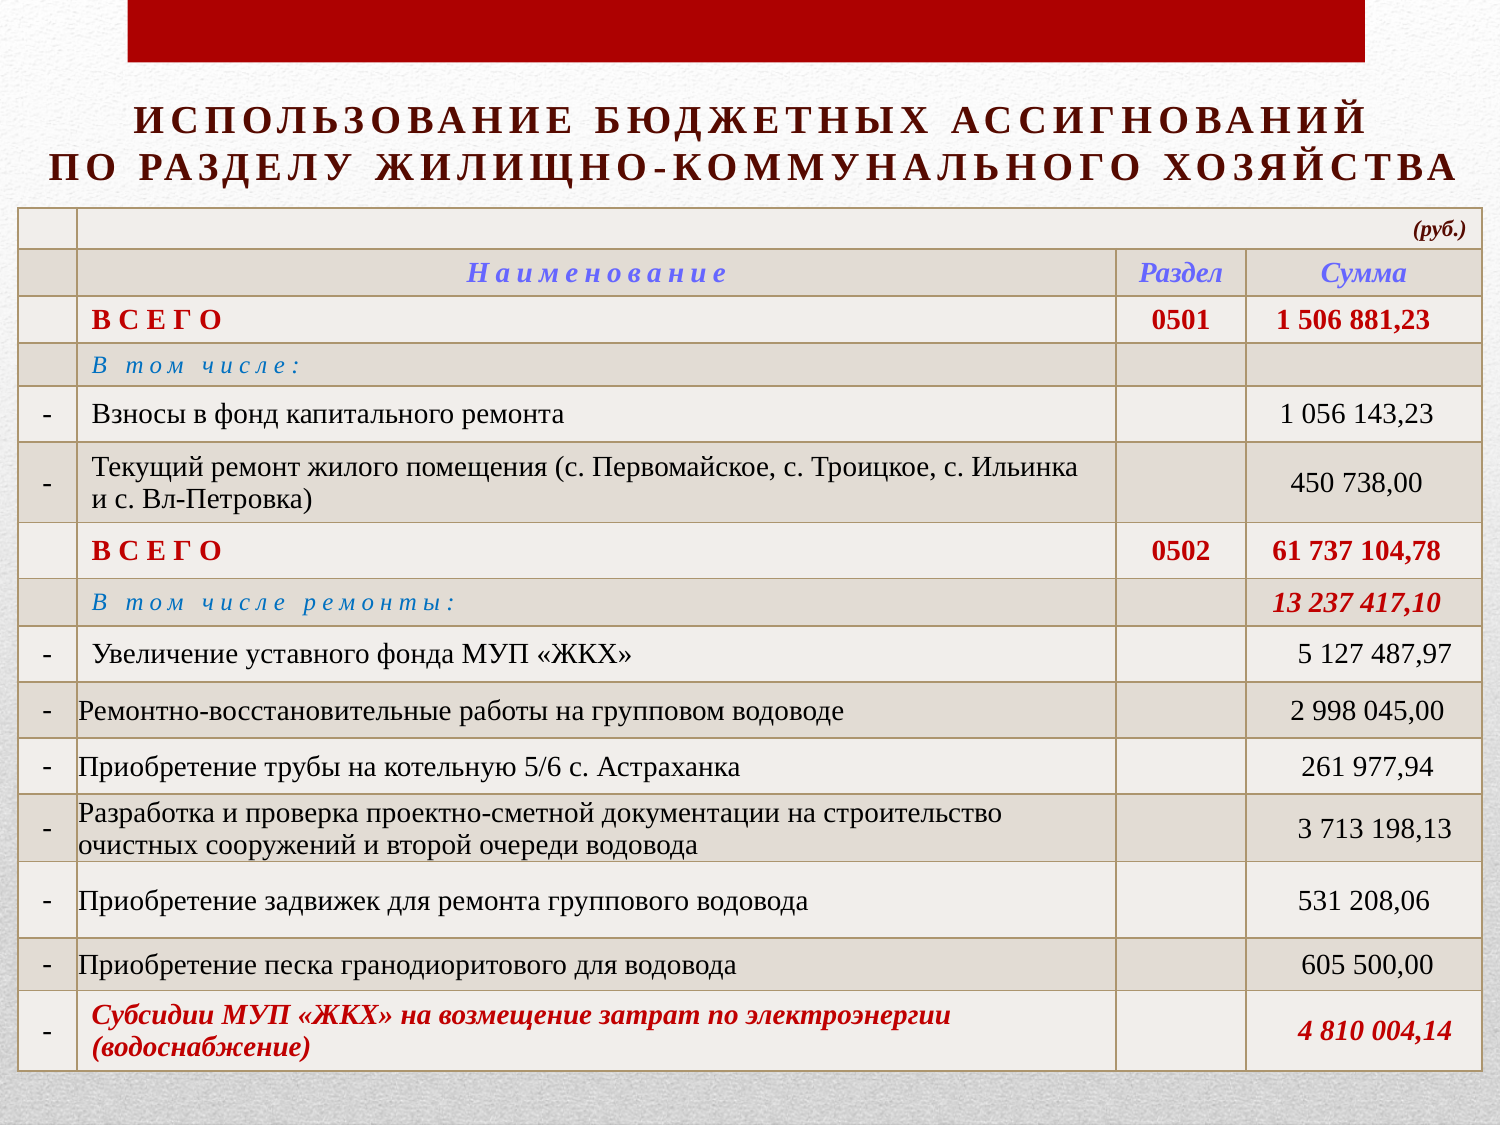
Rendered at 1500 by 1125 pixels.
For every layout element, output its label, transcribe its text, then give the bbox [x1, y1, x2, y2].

table_cell 1 056 143,23 [1247, 387, 1481, 441]
table_cell Текущий ремонт жилого помещения (с. Первомайское, с. Троицкое, с. Ильинка и с. Вл-Петровка) [78, 443, 1115, 522]
table_cell 3 713 198,13 [1247, 795, 1481, 861]
table_cell 1 506 881,23 [1247, 297, 1481, 342]
table_cell 531 208,06 [1247, 862, 1481, 937]
table_cell 2 998 045,00 [1247, 683, 1481, 737]
table_cell 0501 [1117, 297, 1245, 342]
table_cell Ремонтно-восстановительные работы на групповом водоводе [78, 683, 1115, 737]
table_cell [1117, 344, 1245, 385]
table_cell Увеличение уставного фонда МУП «ЖКХ» [78, 627, 1115, 681]
table_cell - [19, 939, 76, 990]
table_cell Приобретение песка гранодиоритового для водовода [78, 939, 1115, 990]
table_cell - [19, 991, 76, 1070]
table_header (руб.) [78, 209, 1481, 248]
table_cell [1117, 627, 1245, 681]
table_cell [1117, 795, 1245, 861]
table_cell Раздел [1117, 250, 1245, 295]
table_cell [19, 344, 76, 385]
table_cell [1117, 739, 1245, 793]
table_header [19, 209, 76, 248]
table_cell 261 977,94 [1247, 739, 1481, 793]
table_cell 4 810 004,14 [1247, 991, 1481, 1070]
table_cell 61 737 104,78 [1247, 523, 1481, 578]
table_cell Сумма [1247, 250, 1481, 295]
table_cell - [19, 443, 76, 522]
table_cell В С Е Г О [78, 297, 1115, 342]
table_cell - [19, 683, 76, 737]
table_cell 13 237 417,10 [1247, 579, 1481, 625]
table_cell 605 500,00 [1247, 939, 1481, 990]
table_cell [1247, 344, 1481, 385]
table_cell [1117, 387, 1245, 441]
table_cell В том числе ремонты: [78, 579, 1115, 625]
table_cell - [19, 795, 76, 861]
table_cell Взносы в фонд капитального ремонта [78, 387, 1115, 441]
table_cell В С Е Г О [78, 523, 1115, 578]
table_cell Субсидии МУП «ЖКХ» на возмещение затрат по электроэнергии (водоснабжение) [78, 991, 1115, 1070]
table_cell В том числе: [78, 344, 1115, 385]
title ИСПОЛЬЗОВАНИЕ БЮДЖЕТНЫХ АССИГНОВАНИЙ ПО РАЗДЕЛУ ЖИЛИЩНО-КОММУНАЛЬНОГО ХОЗЯЙСТВА [23, 66, 1483, 197]
table_cell Наименование [78, 250, 1115, 295]
table_cell [1117, 939, 1245, 990]
table_cell [1117, 683, 1245, 737]
table_cell [19, 250, 76, 295]
table_cell - [19, 739, 76, 793]
table_cell [19, 523, 76, 578]
table_cell [19, 579, 76, 625]
table_cell Приобретение задвижек для ремонта группового водовода [78, 862, 1115, 937]
table_cell 0502 [1117, 523, 1245, 578]
table_cell [1117, 862, 1245, 937]
table_cell [1117, 443, 1245, 522]
table_cell - [19, 627, 76, 681]
table_cell [1117, 991, 1245, 1070]
table_cell [19, 297, 76, 342]
table_cell [1117, 579, 1245, 625]
table_cell - [19, 387, 76, 441]
table_cell Приобретение трубы на котельную 5/6 с. Астраханка [78, 739, 1115, 793]
table_cell 450 738,00 [1247, 443, 1481, 522]
table_cell Разработка и проверка проектно-сметной документации на строительство очистных сооружений и второй очереди водовода [78, 795, 1115, 861]
table_cell - [19, 862, 76, 937]
table_cell 5 127 487,97 [1247, 627, 1481, 681]
